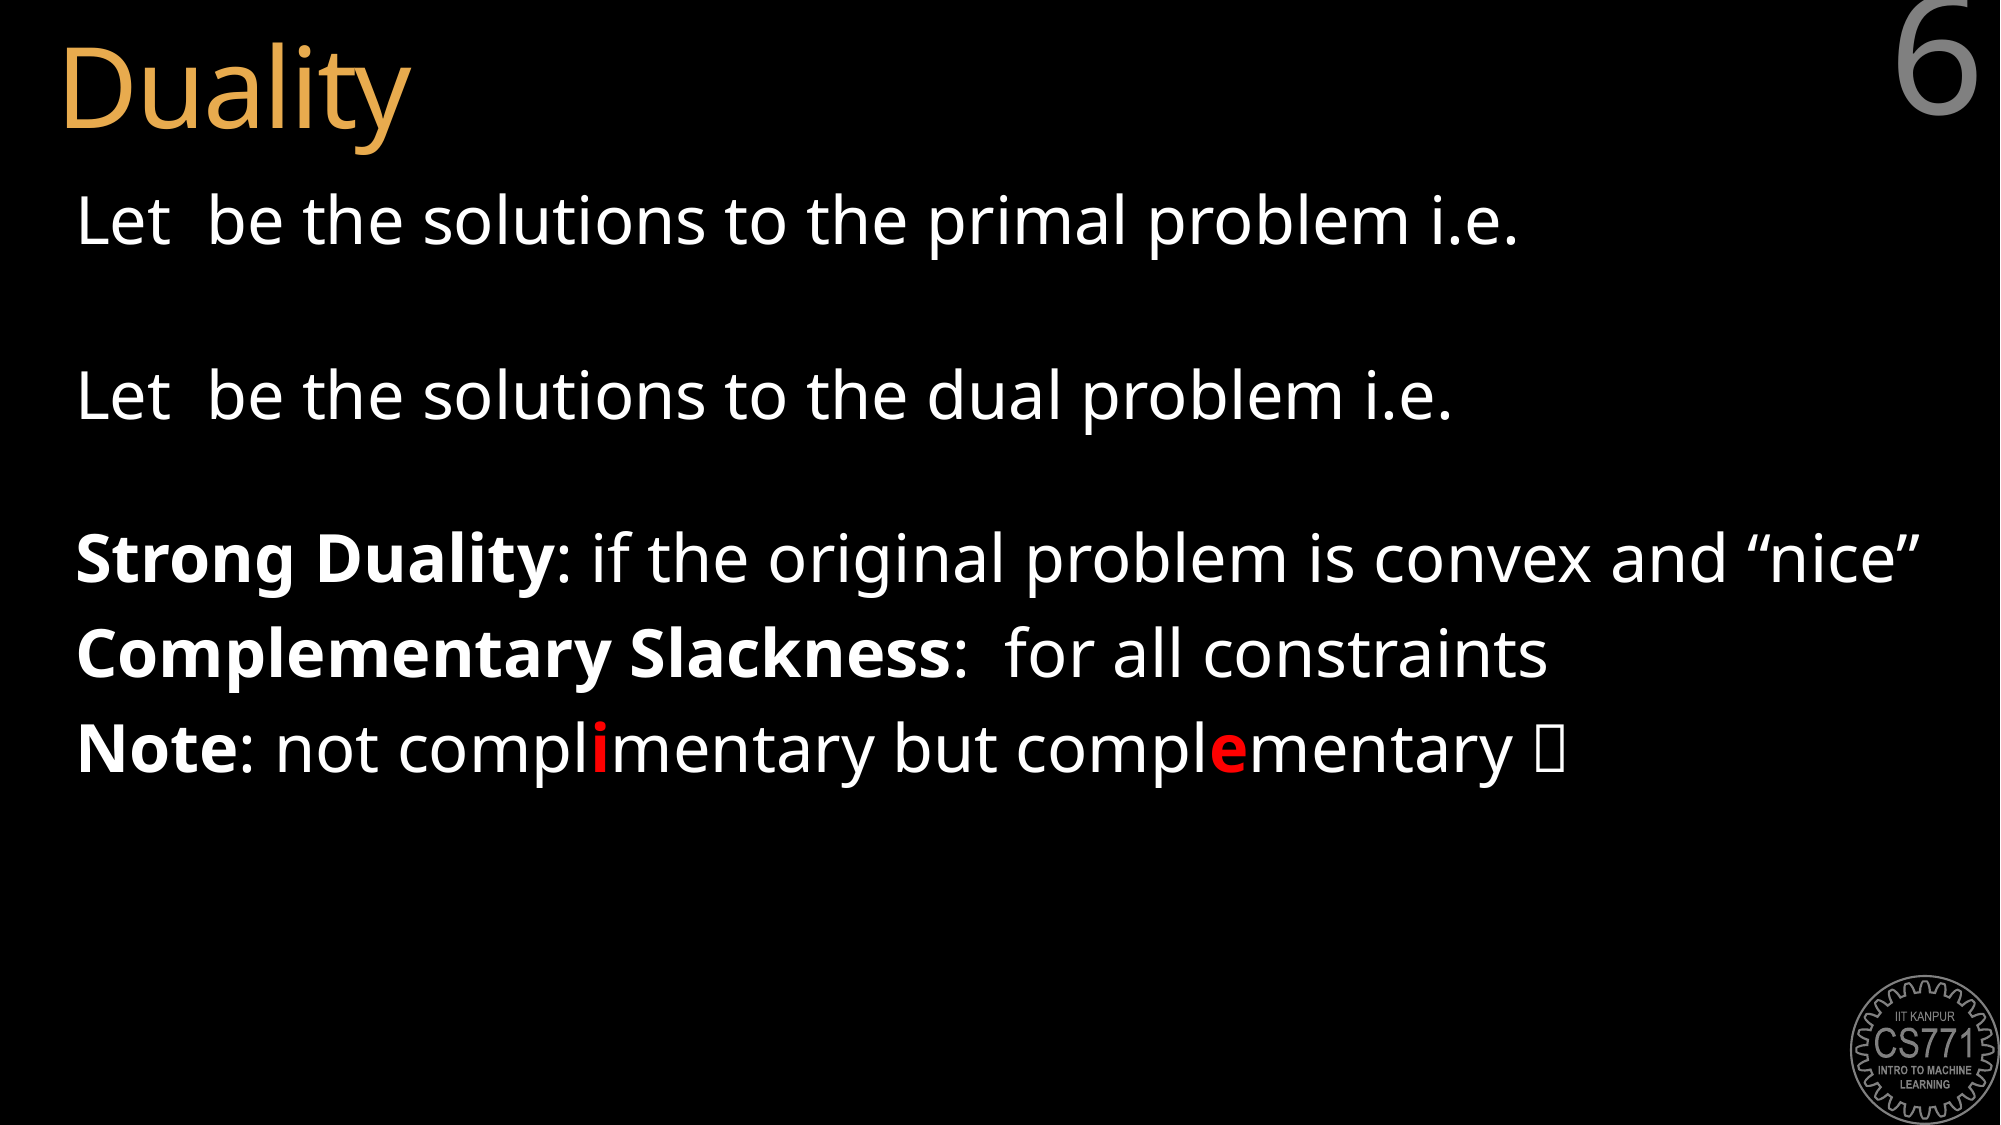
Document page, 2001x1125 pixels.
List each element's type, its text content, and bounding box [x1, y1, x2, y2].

title Duality [41, 5, 1945, 183]
slide_number 6 [1520, 6, 2000, 183]
